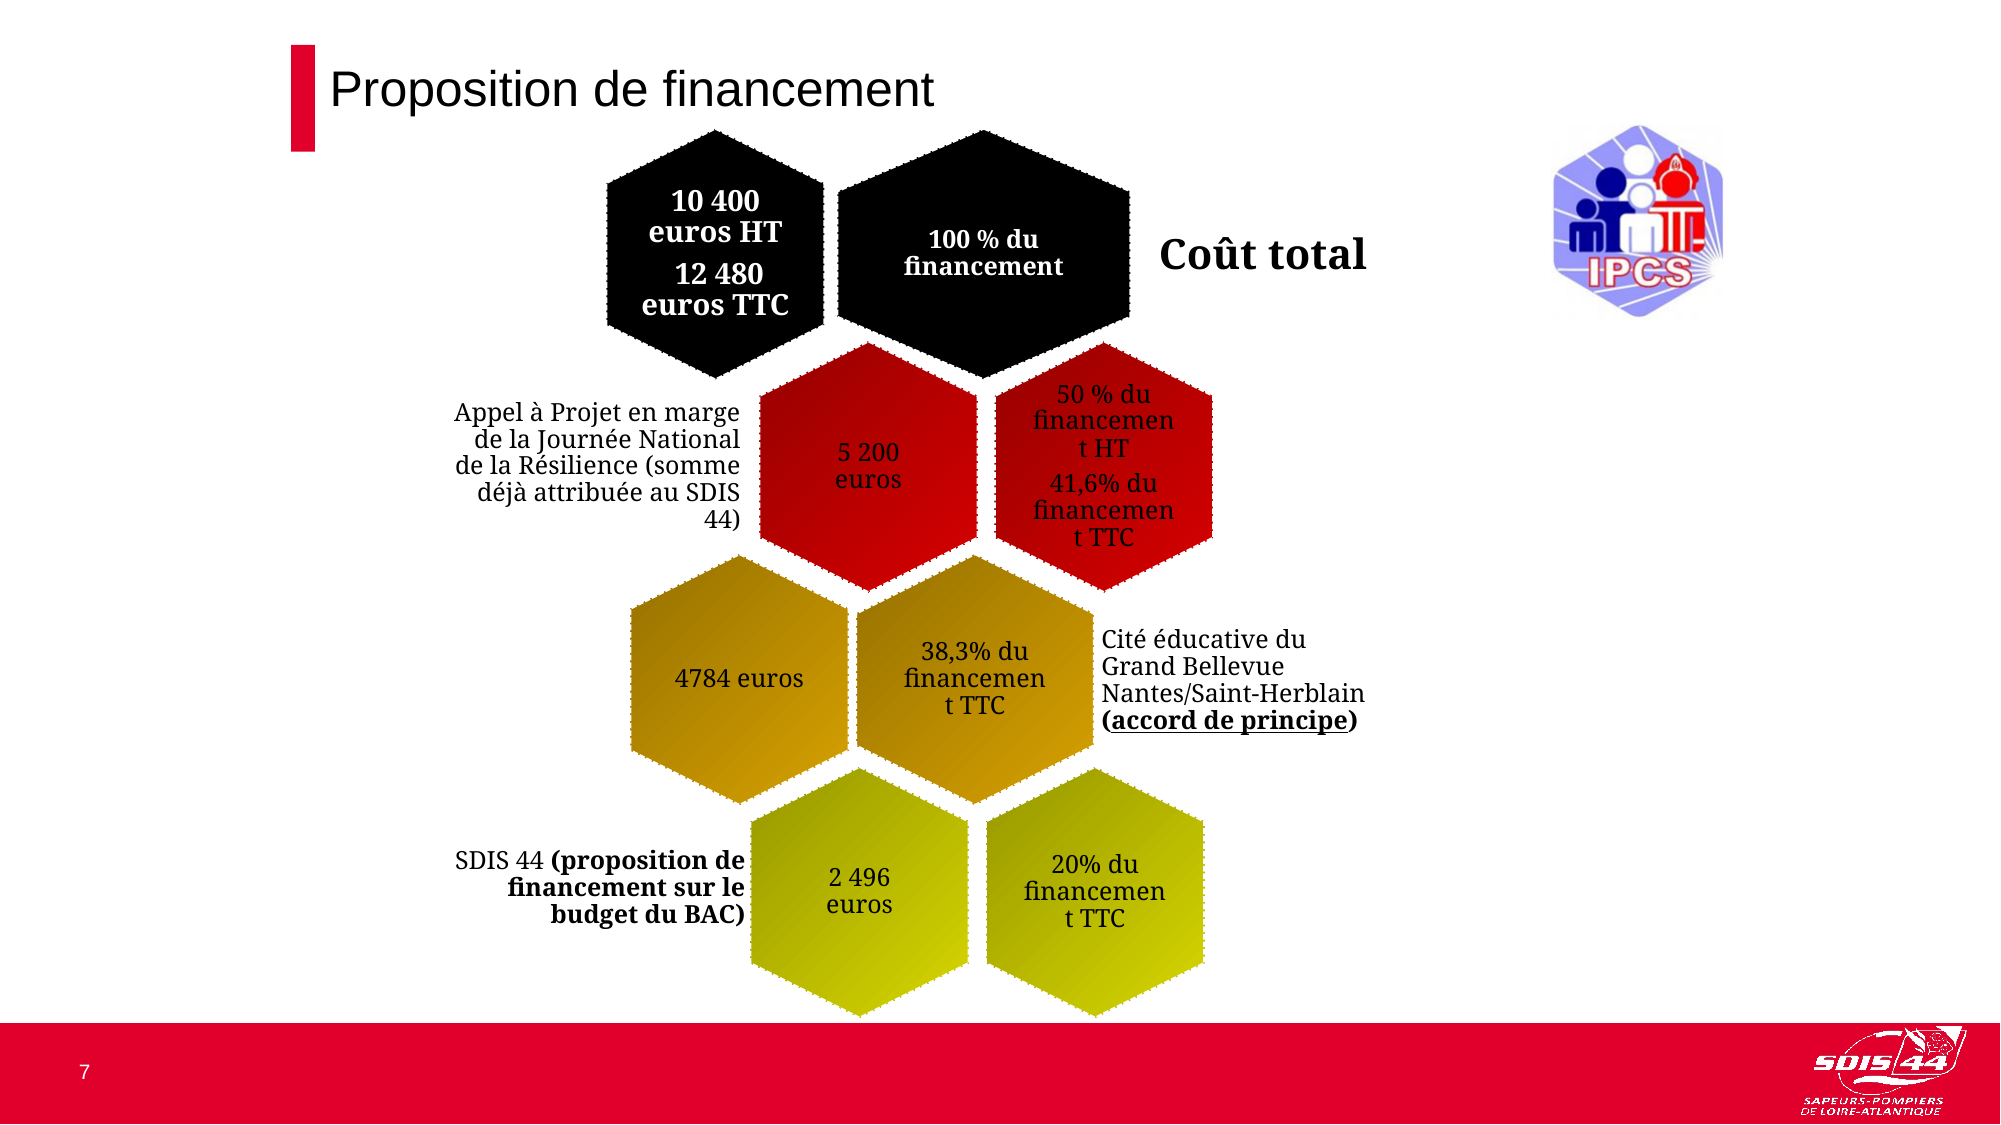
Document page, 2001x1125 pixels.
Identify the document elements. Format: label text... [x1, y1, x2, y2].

text_box Proposition de financement [314, 48, 1447, 124]
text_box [154, 128, 1690, 1018]
text_box [290, 44, 316, 126]
picture [1551, 124, 1725, 320]
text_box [446, 812, 754, 964]
picture [1800, 1024, 1967, 1118]
